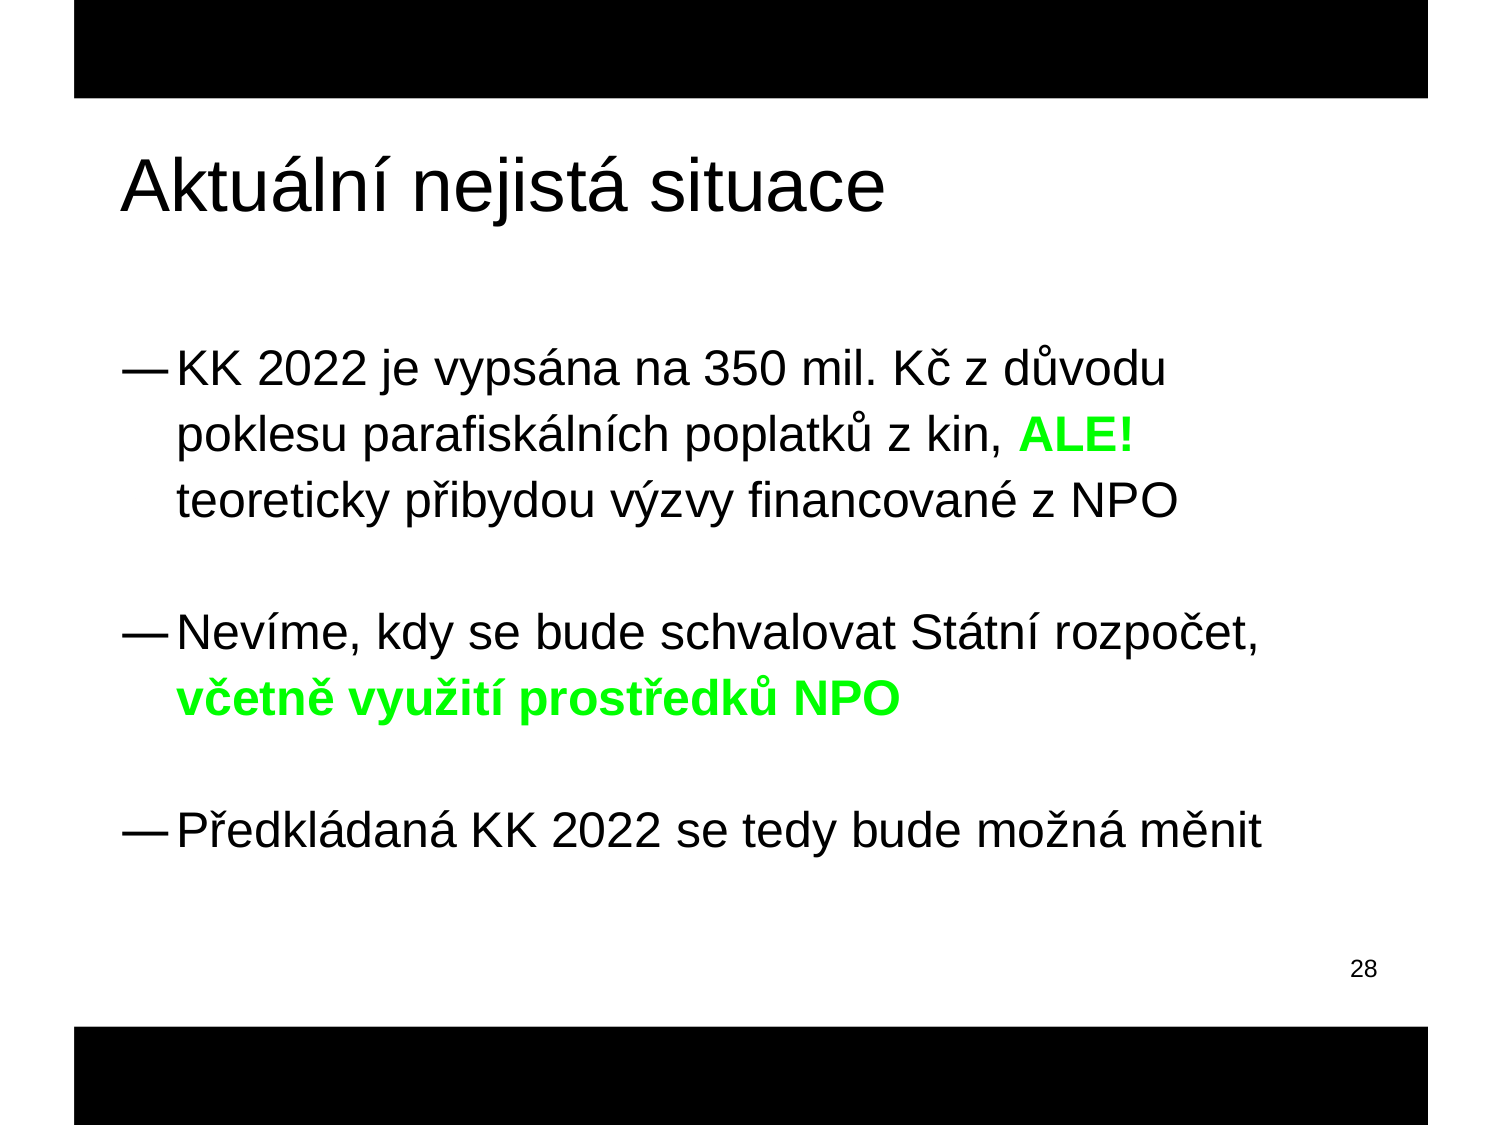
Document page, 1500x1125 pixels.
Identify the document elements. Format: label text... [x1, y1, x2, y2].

slide_number 28 [1042, 937, 1393, 998]
list Aktuální nejistá situace KK 2022 je vypsána na 350 mil. Kč z důvodu poklesu parafiskálních poplatků z kin, ALE! teoreticky přibydou výzvy financované z NPO Nevíme, kdy se bude schvalovat Státní rozpočet, včetně využití prostředků NPO Předkládaná KK 2022 se tedy bude možná měnit [105, 128, 1360, 1008]
picture [0, 0, 1500, 1125]
